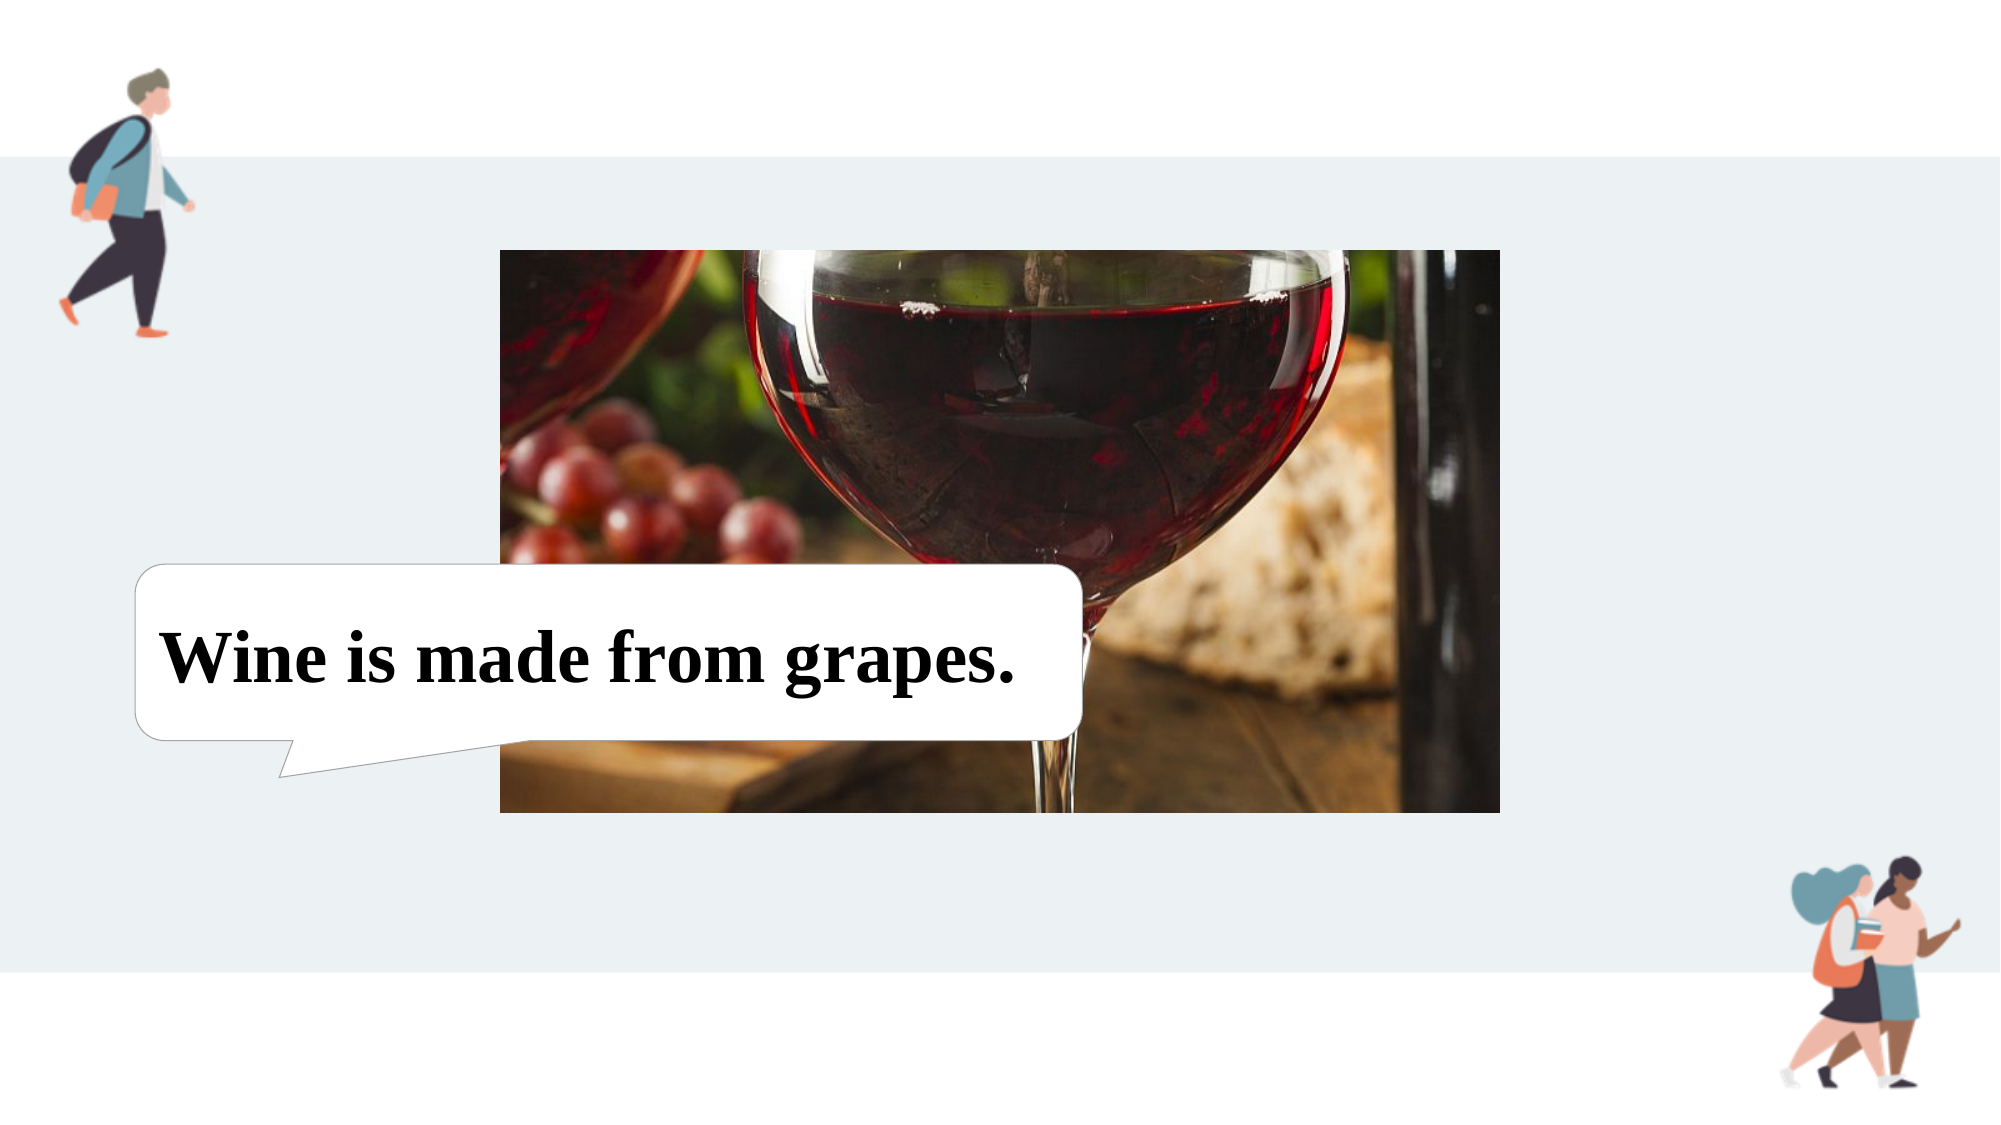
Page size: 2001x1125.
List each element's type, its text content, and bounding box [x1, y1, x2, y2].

picture [0, 0, 2001, 1125]
text_box Wine is made from grapes. [134, 563, 499, 779]
